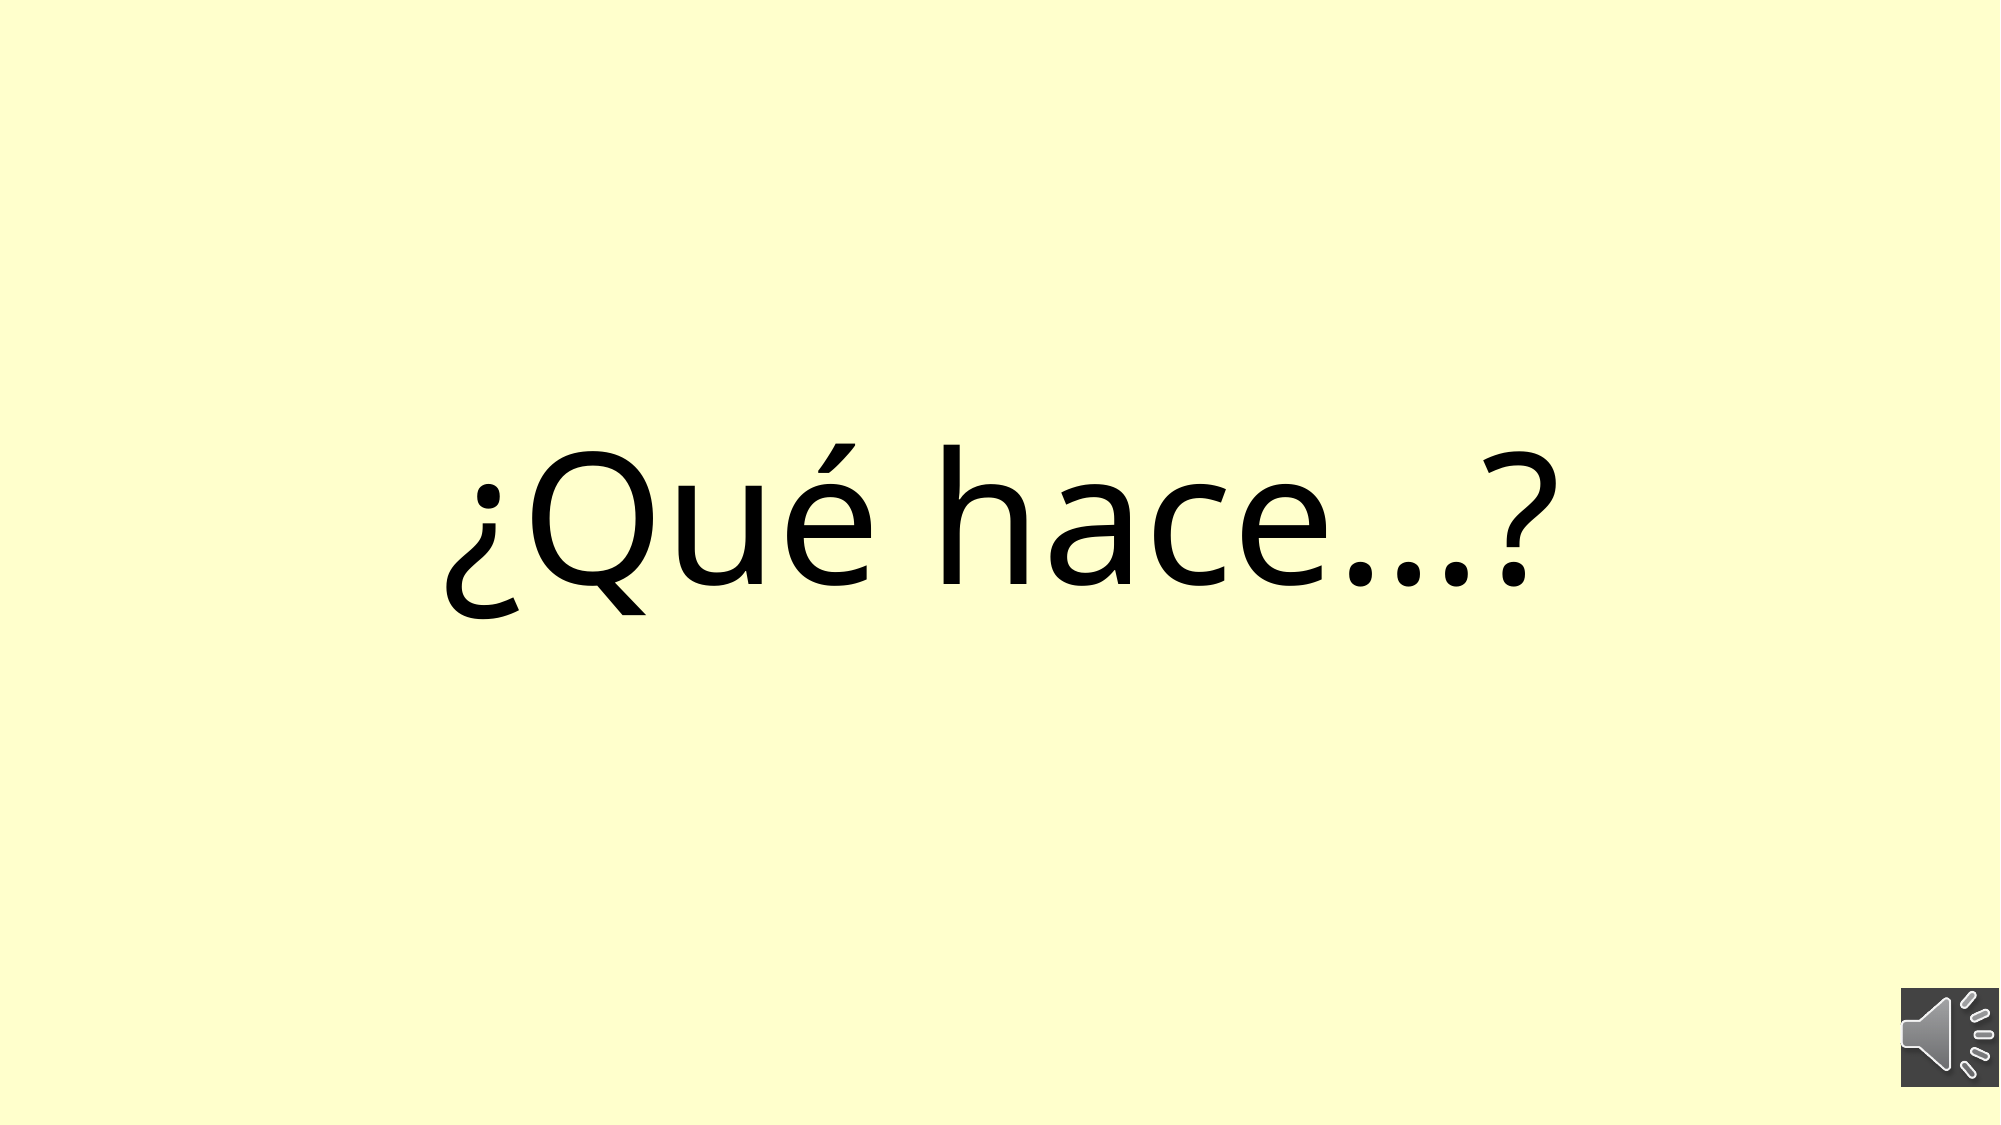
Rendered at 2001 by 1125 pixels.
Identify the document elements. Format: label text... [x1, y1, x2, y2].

picture [1899, 987, 2000, 1088]
title ¿Qué hace…? [139, 416, 1865, 634]
